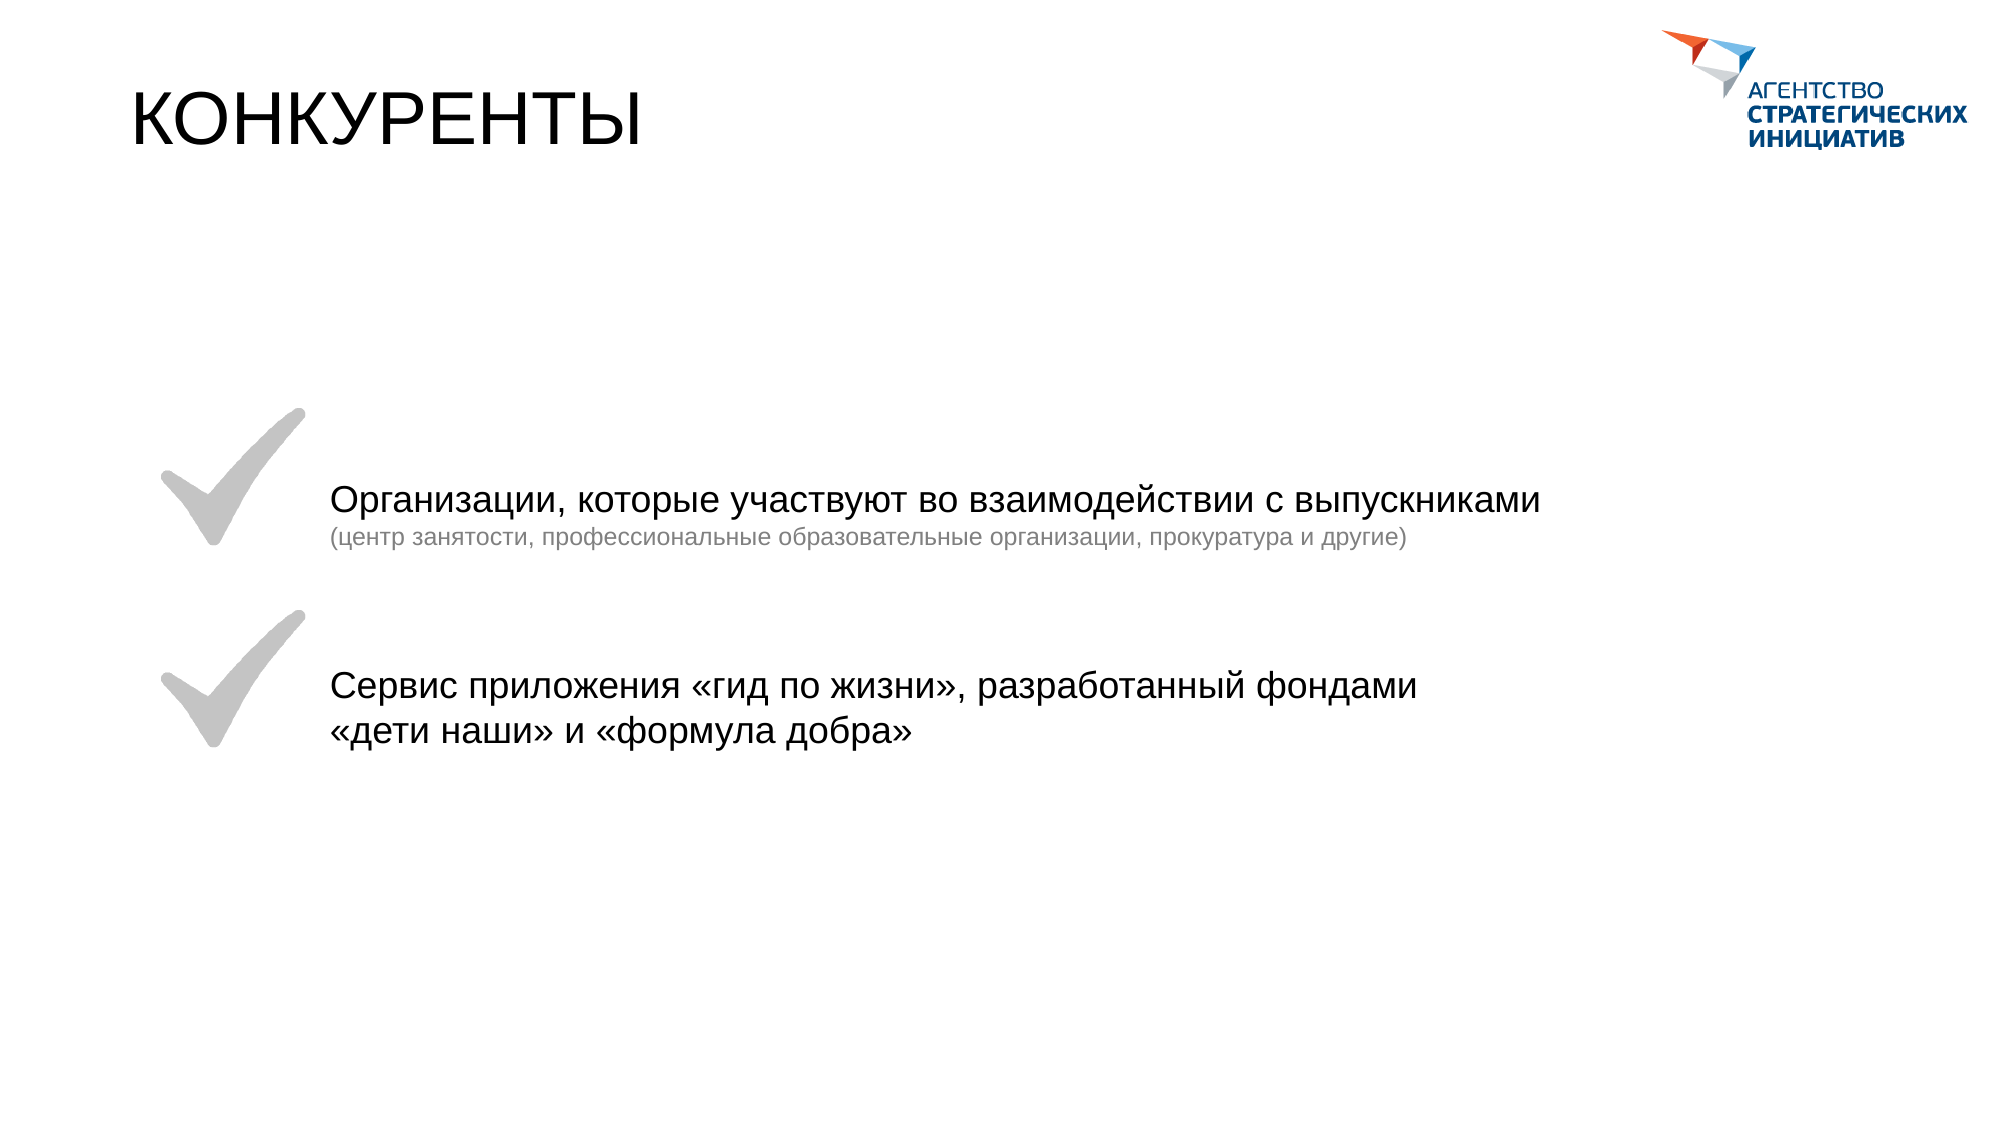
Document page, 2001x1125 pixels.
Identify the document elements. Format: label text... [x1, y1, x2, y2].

text_box Организации, которые участвуют во взаимодействии с выпускниками (центр занятости, профессиональные образовательные организации, прокуратура и другие) [358, 467, 1571, 558]
text_box Сервис приложения «гид по жизни», разработанный фондами «дети наши» и «формула добра» [358, 654, 1538, 759]
picture [112, 355, 354, 800]
picture [1660, 30, 1969, 150]
text_box КОНКУРЕНТЫ [115, 28, 1801, 169]
